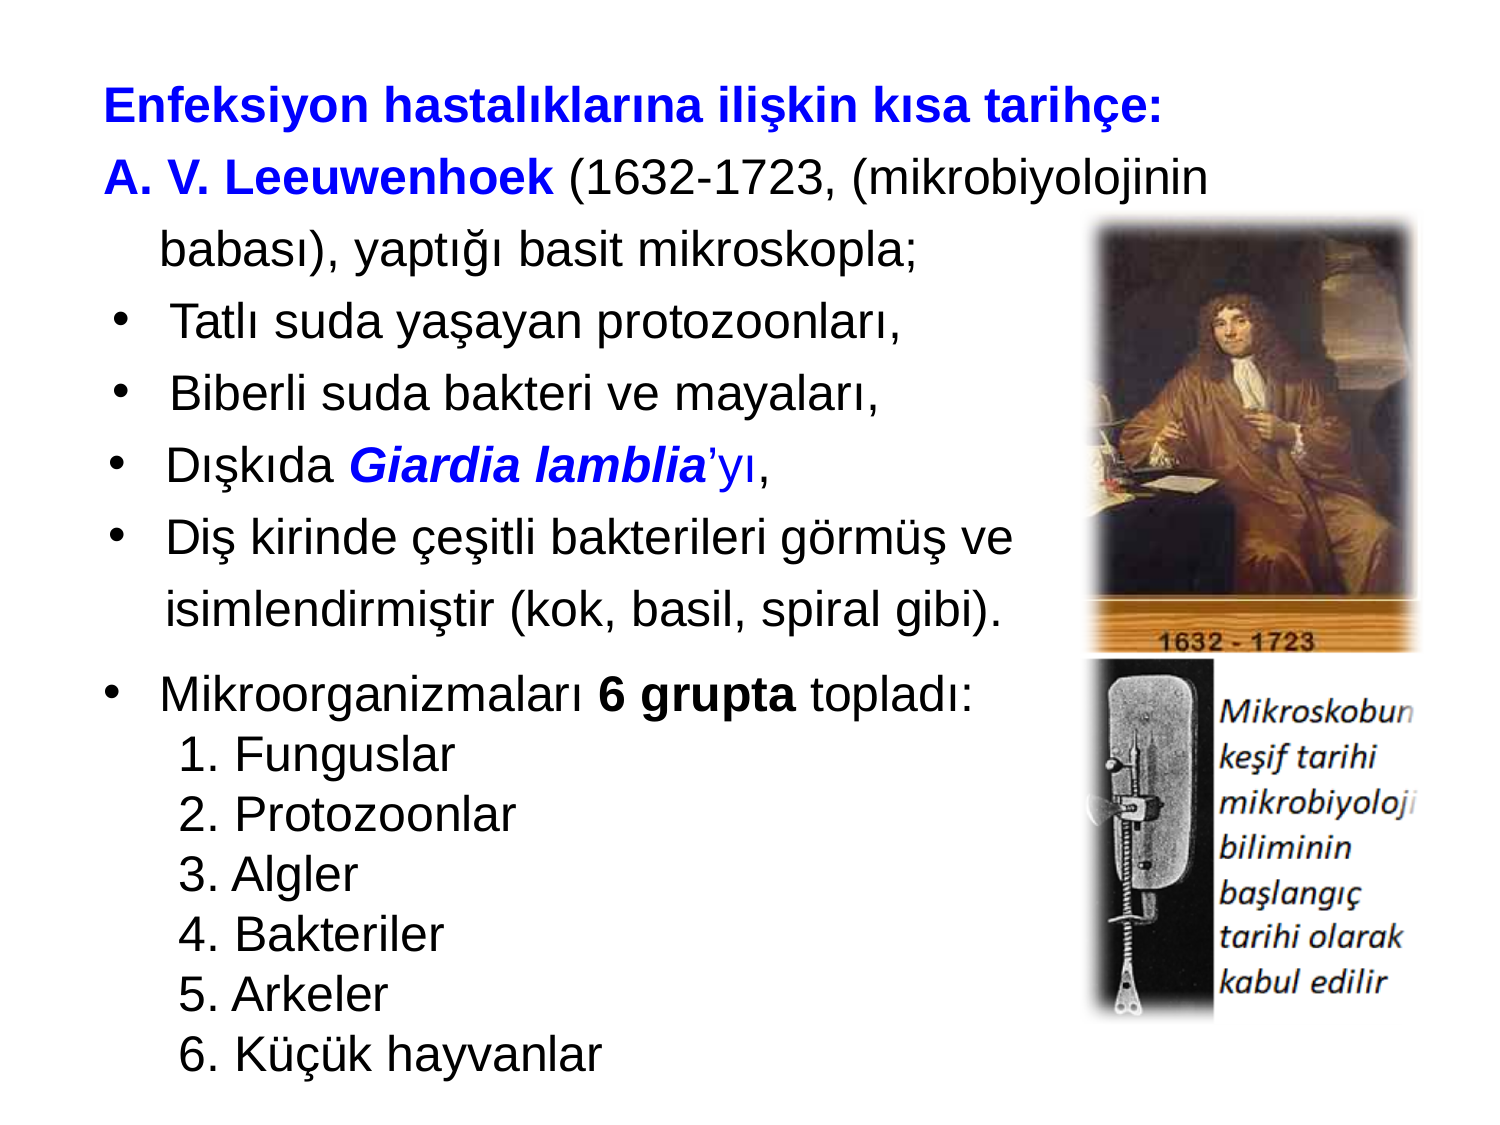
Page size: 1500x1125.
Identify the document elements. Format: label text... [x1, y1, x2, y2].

text_box Enfeksiyon hastalıklarına ilişkin kısa tarihçe: A. V. Leeuwenhoek (1632-1723, (mikrobiyolojinin babası), yaptığı basit mikroskopla; Tatlı suda yaşayan protozoonları, Biberli suda bakteri ve mayaları, Dışkıda Giardia lamblia’yı, Diş kirinde çeşitli bakterileri görmüş ve isimlendirmiştir (kok, basil, spiral gibi). Mikroorganizmaları 6 grupta topladı: 1. Funguslar 2. Protozoonlar 3. Algler 4. Bakteriler 5. Arkeler 6. Küçük hayvanlar [88, 52, 1270, 1083]
picture [1080, 207, 1424, 1025]
